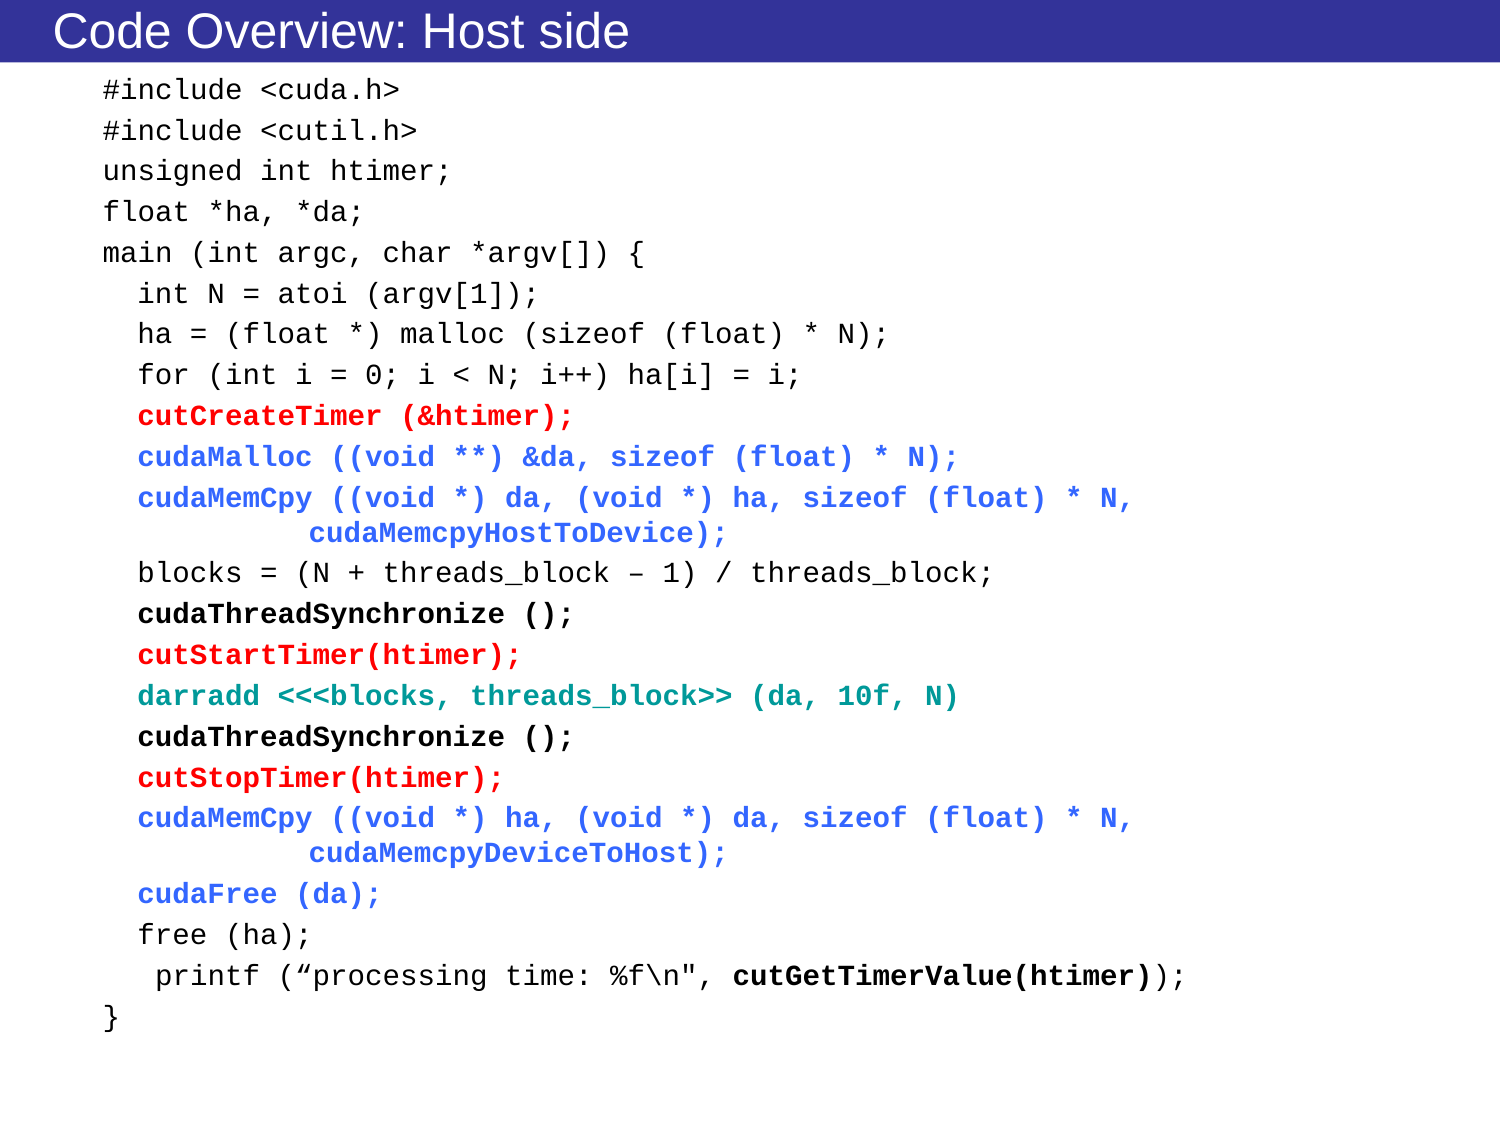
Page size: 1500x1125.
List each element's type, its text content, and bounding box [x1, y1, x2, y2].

title Code Overview: Host side [37, 7, 1426, 51]
list #include <cuda.h> #include <cutil.h> unsigned int htimer; float *ha, *da; main (int argc, char *argv[]) { int N = atoi (argv[1]); ha = (float *) malloc (sizeof (float) * N); for (int i = 0; i < N; i++) ha[i] = i; cutCreateTimer (&htimer); cudaMalloc ((void **) &da, sizeof (float) * N); cudaMemCpy ((void *) da, (void *) ha, sizeof (float) * N, cudaMemcpyHostToDevice); blocks = (N + threads_block – 1) / threads_block; cudaThreadSynchronize (); cutStartTimer(htimer); darradd <<<blocks, threads_block>> (da, 10f, N) cudaThreadSynchronize (); cutStopTimer(htimer); cudaMemCpy ((void *) ha, (void *) da, sizeof (float) * N, cudaMemcpyDeviceToHost); cudaFree (da); free (ha); printf (“processing time: %f\n", cutGetTimerValue(htimer)); } [87, 62, 1500, 1125]
